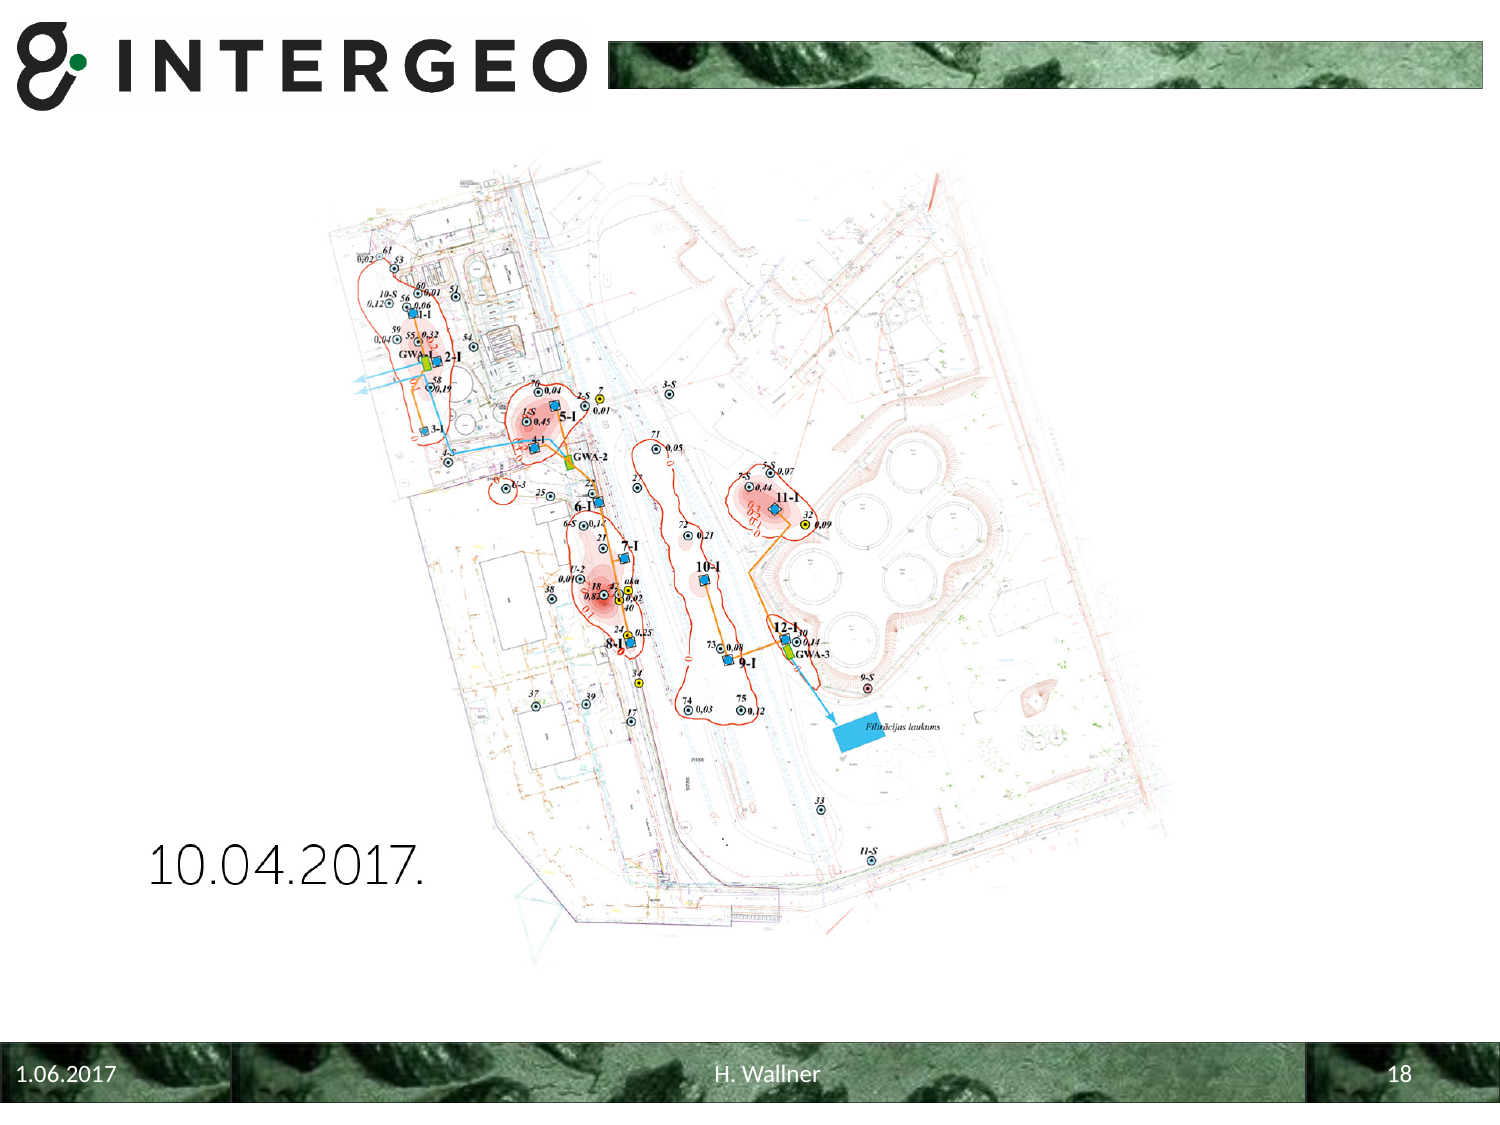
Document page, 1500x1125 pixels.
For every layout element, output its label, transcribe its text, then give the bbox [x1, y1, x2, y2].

picture [0, 125, 1500, 970]
footer H. Wallner [230, 1042, 1305, 1103]
slide_number 18 [1305, 1042, 1500, 1103]
picture [608, 41, 1483, 89]
picture [17, 22, 587, 111]
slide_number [0, 1042, 230, 1103]
